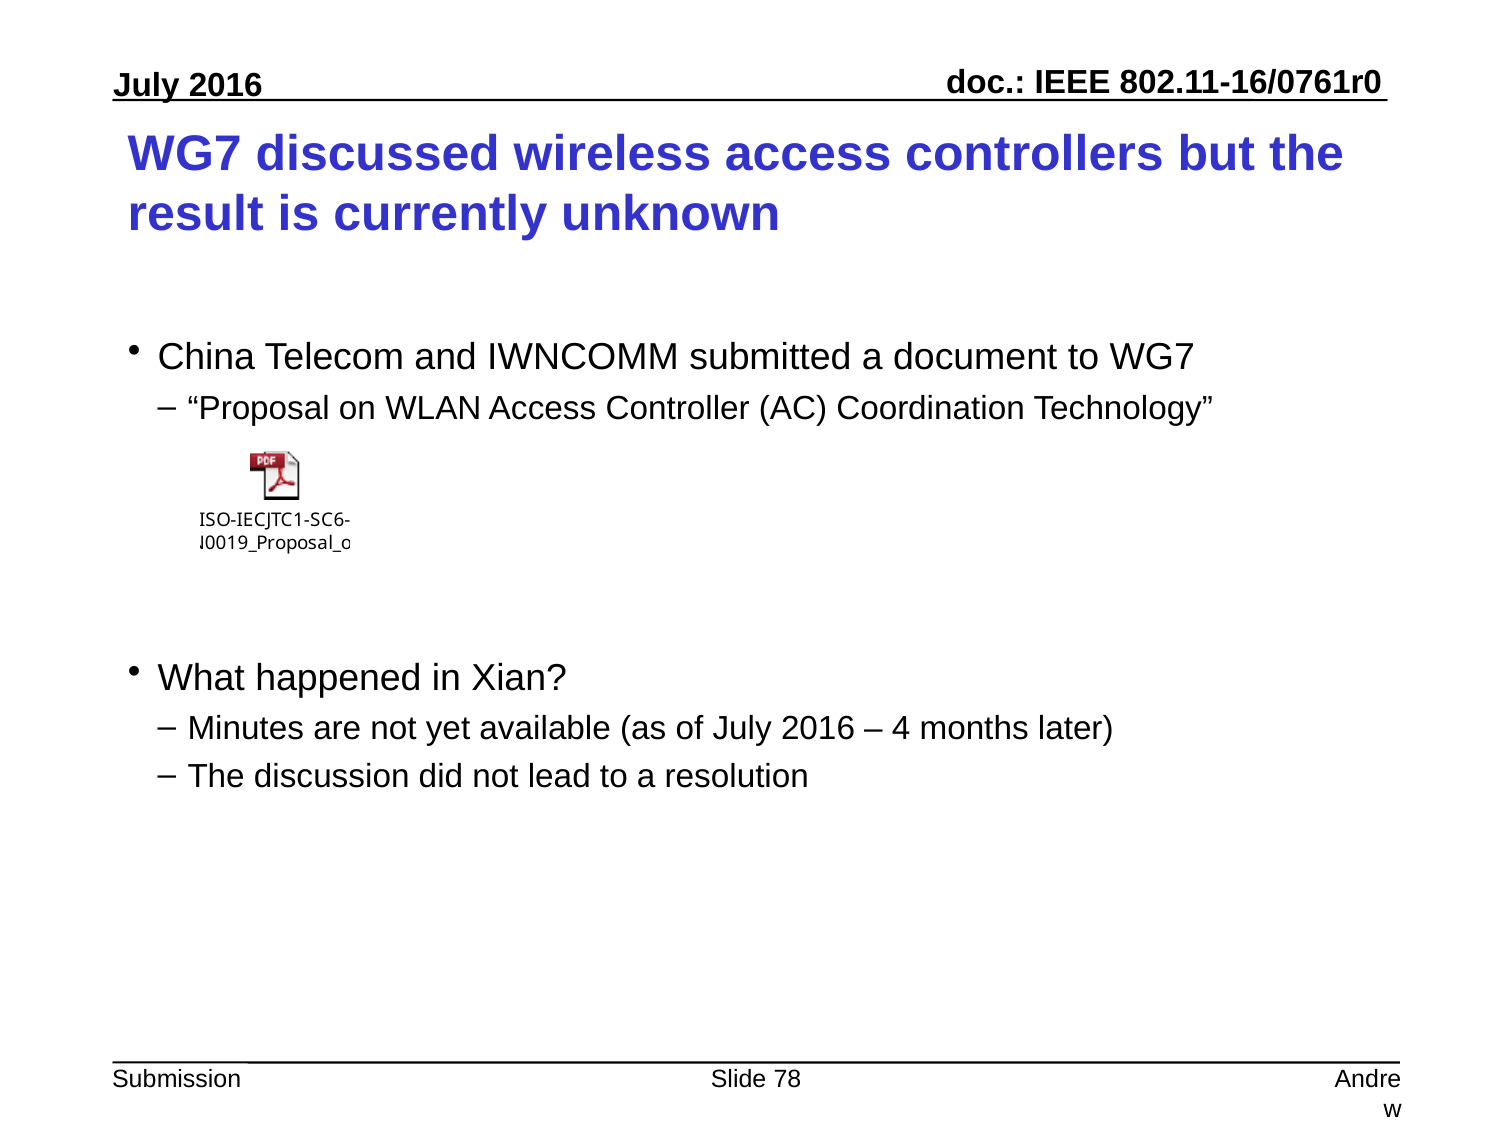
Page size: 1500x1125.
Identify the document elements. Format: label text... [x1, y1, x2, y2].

footer Andrew Myles, Cisco [1320, 1061, 1402, 1093]
slide_number Slide 78 [709, 1061, 803, 1093]
list China Telecom and IWNCOMM submitted a document to WG7 “Proposal on WLAN Access Controller (AC) Coordination Technology” What happened in Xian? Minutes are not yet available (as of July 2016 – 4 months later) The discussion did not lead to a resolution [112, 324, 1388, 1000]
title WG7 discussed wireless access controllers but the result is currently unknown [112, 112, 1388, 288]
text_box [199, 449, 351, 577]
